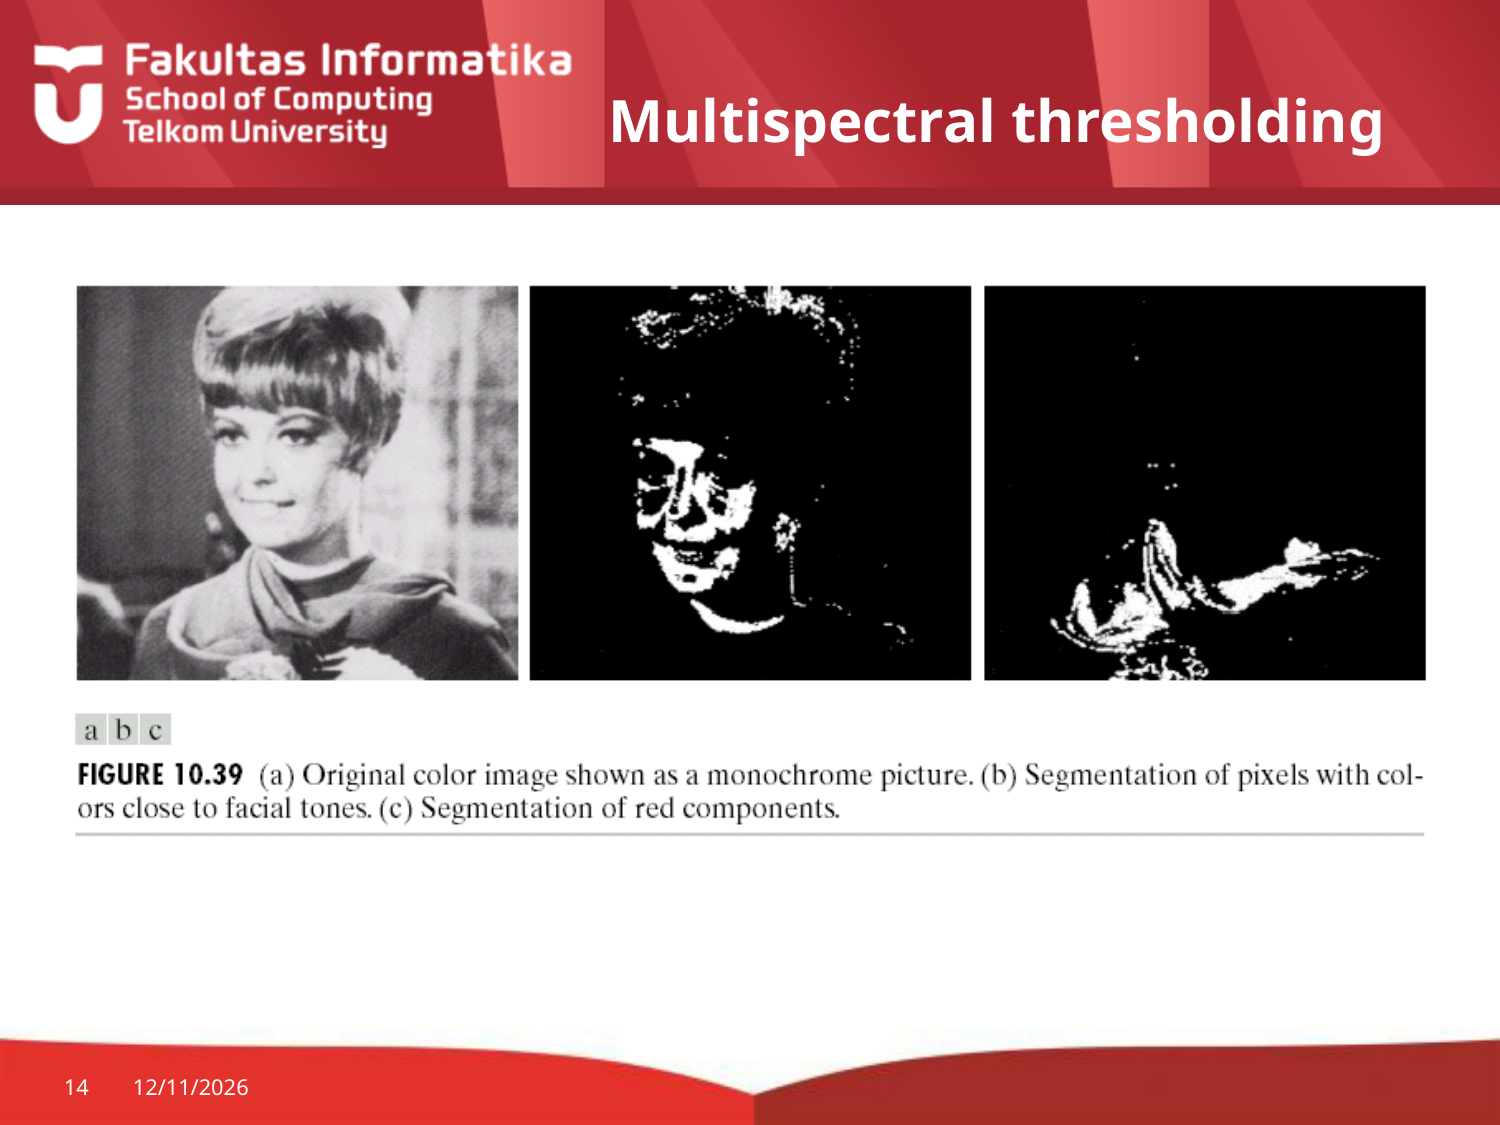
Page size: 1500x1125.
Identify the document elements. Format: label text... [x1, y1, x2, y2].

picture [0, 0, 1500, 205]
slide_number 14 [63, 1058, 123, 1119]
title Multispectral thresholding [593, 37, 1438, 200]
picture [0, 1024, 1500, 1125]
picture [64, 278, 1436, 843]
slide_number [132, 1058, 403, 1119]
